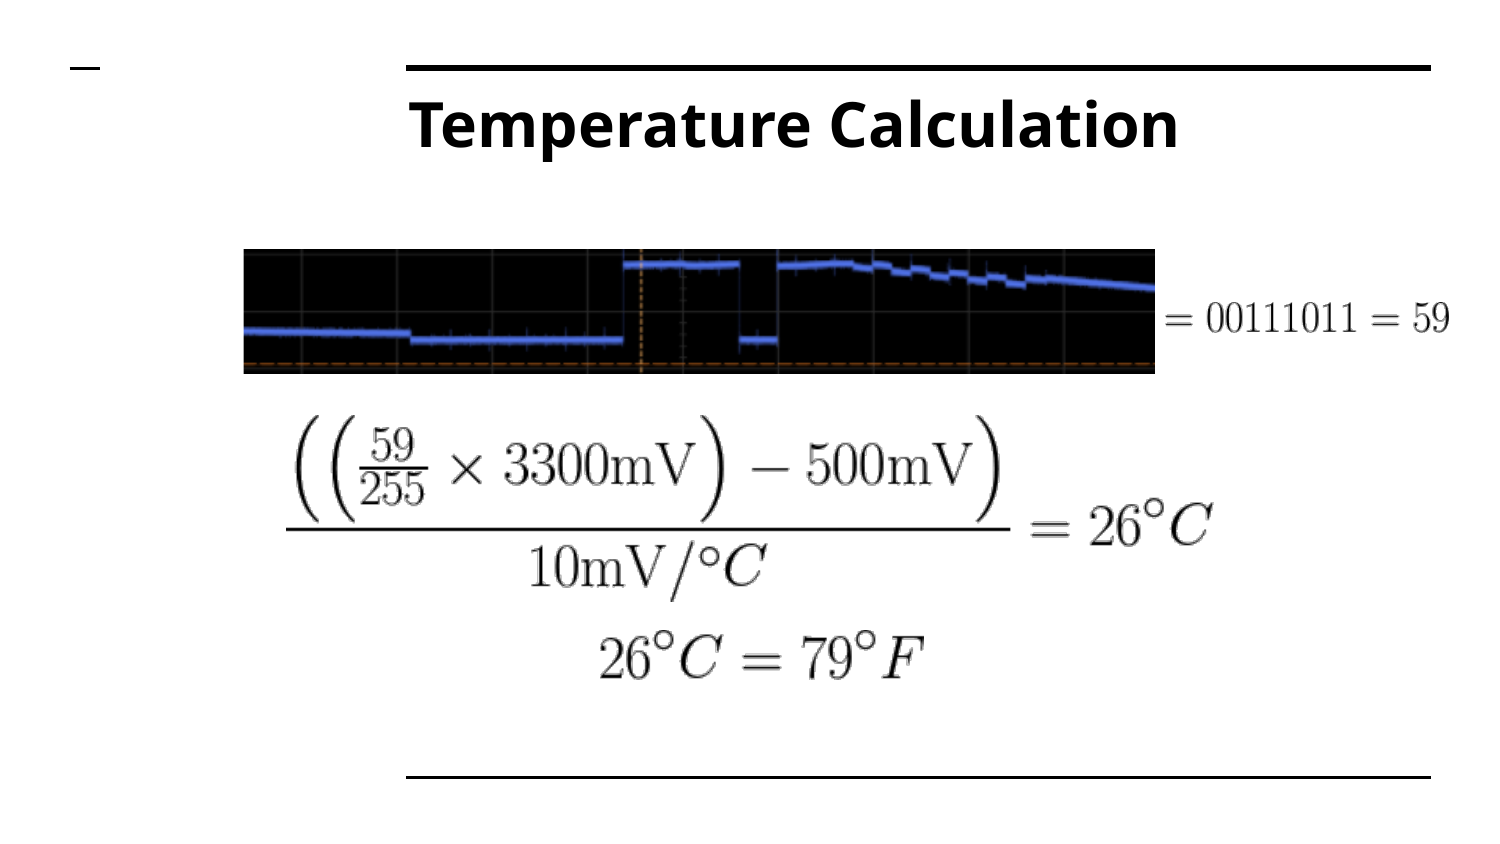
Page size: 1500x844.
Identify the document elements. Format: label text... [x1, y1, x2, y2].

picture [286, 415, 1214, 602]
picture [599, 630, 924, 680]
picture [243, 249, 1450, 387]
title Temperature Calculation [393, 69, 1431, 174]
